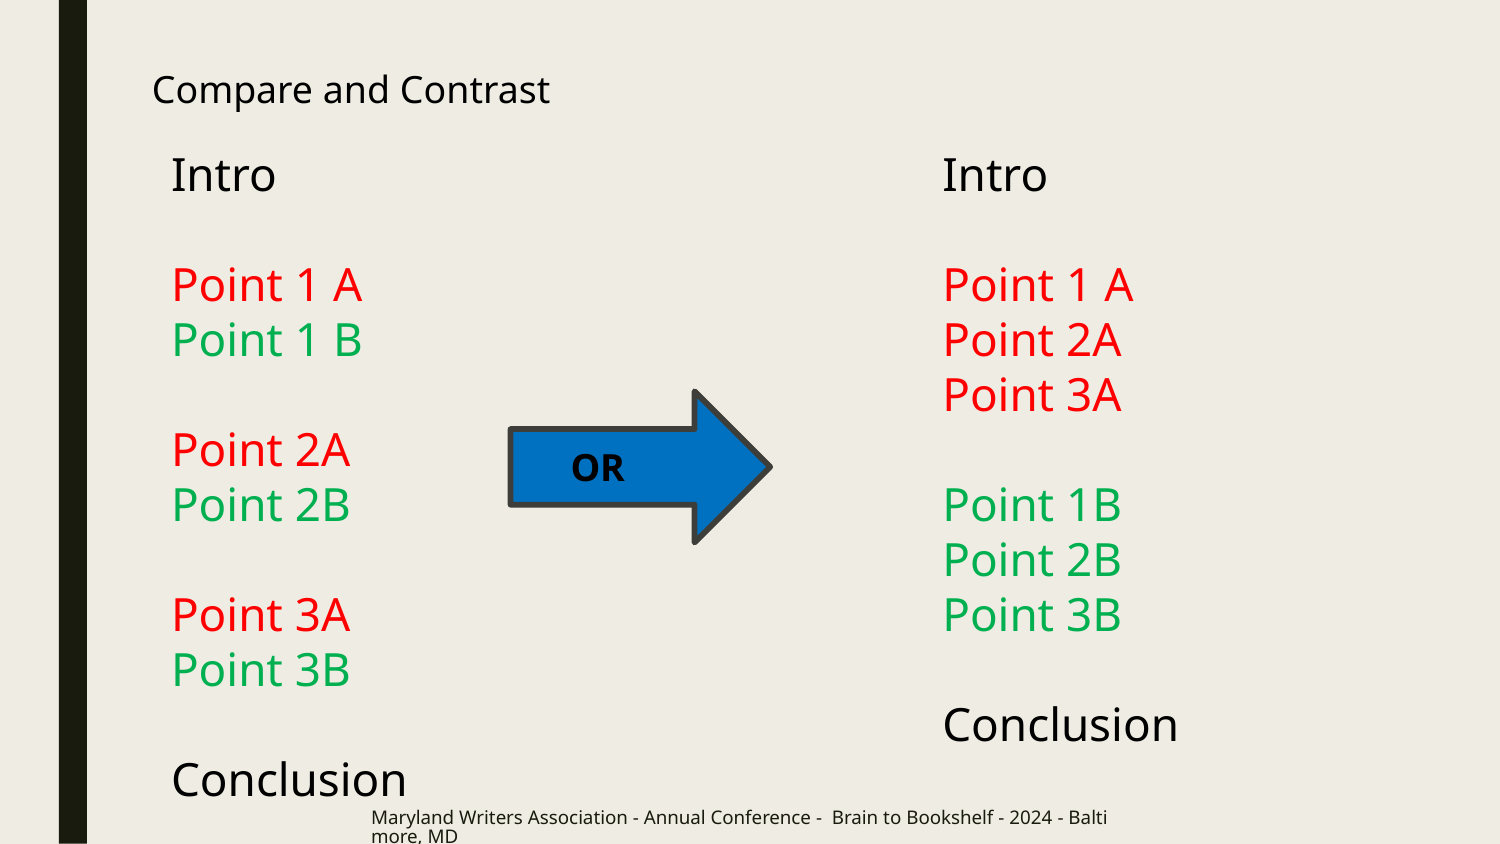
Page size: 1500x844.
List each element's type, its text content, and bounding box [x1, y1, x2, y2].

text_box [510, 391, 771, 543]
footer Maryland Writers Association - Annual Conference - Brain to Bookshelf - 2024 - Baltimore, MD [355, 793, 1129, 844]
text_box Intro Point 1 A Point 2A Point 3A Point 1B Point 2B Point 3B Conclusion [927, 138, 1293, 844]
text_box Intro Point 1 A Point 1 B Point 2A Point 2B Point 3A Point 3B Conclusion [156, 138, 522, 844]
text_box Compare and Contrast [137, 59, 566, 119]
